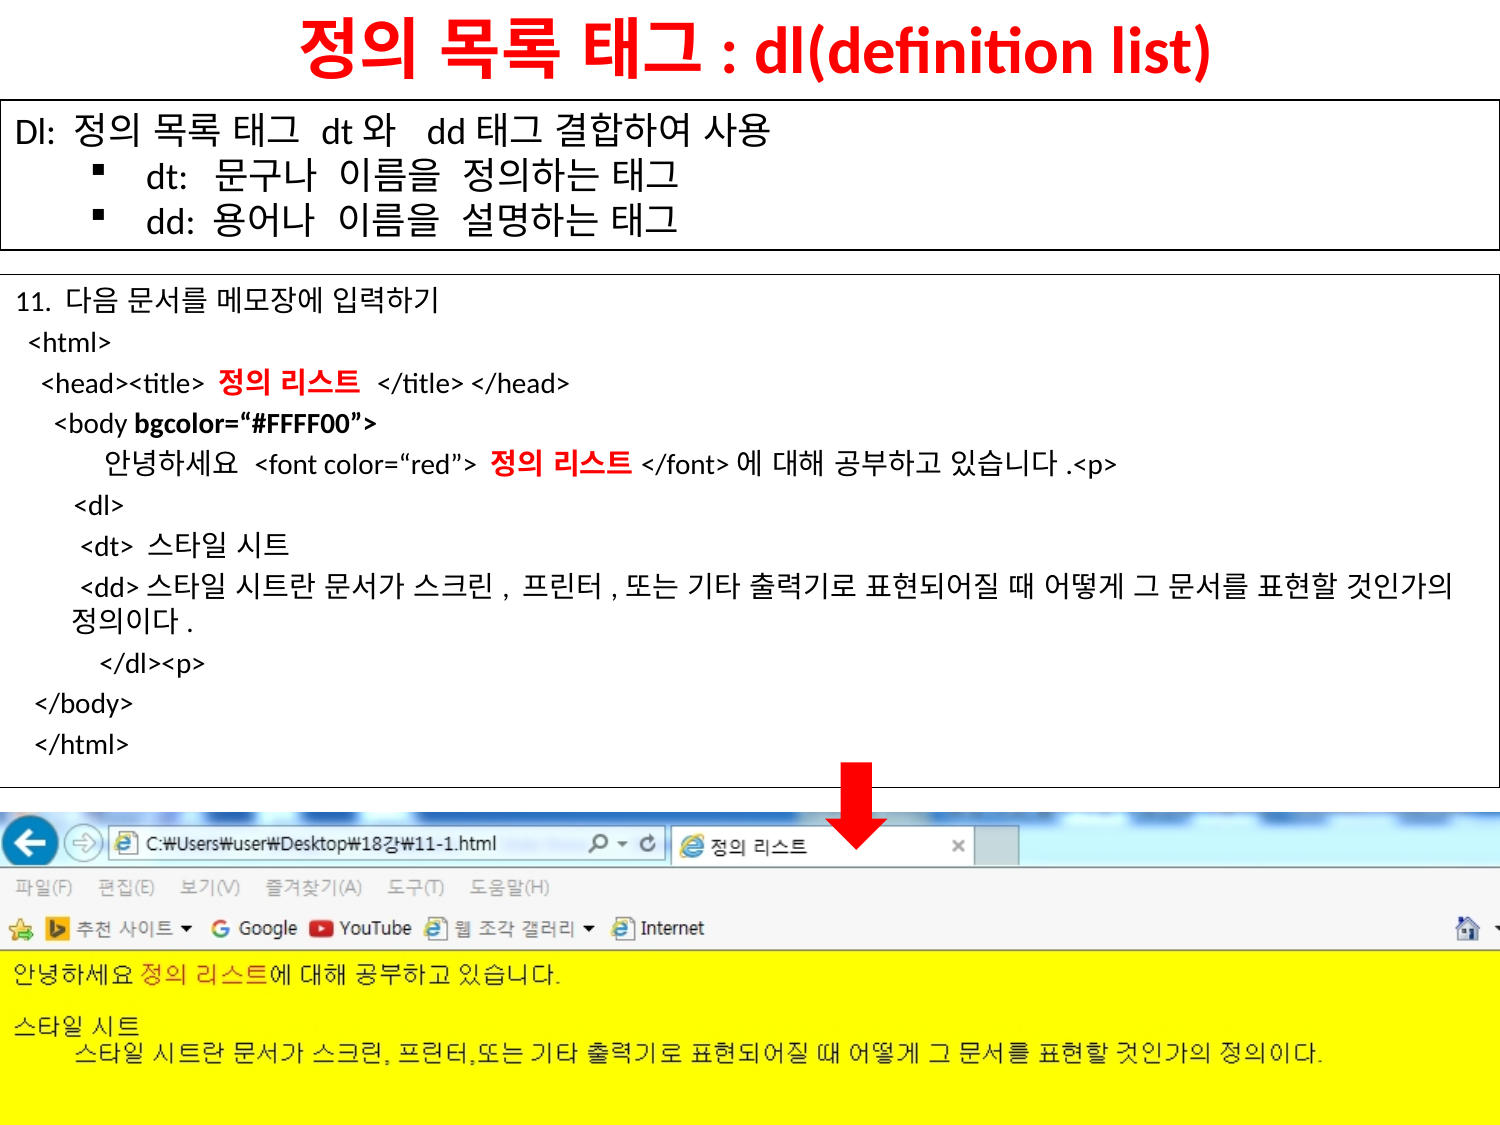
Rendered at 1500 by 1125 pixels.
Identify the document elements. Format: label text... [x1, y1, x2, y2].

text_box 11. 다음 문서를 메모장에 입력하기 <html> <head><title> 정의 리스트 </title> </head> <body bgcolor=“#FFFF00”> 안녕하세요 <font color=“red”> 정의 리스트</font>에 대해 공부하고 있습니다.<p> <dl> <dt> 스타일 시트 <dd>스타일 시트란 문서가 스크린, 프린터,또는 기타 출력기로 표현되어질 때 어떻게 그 문서를 표현할 것인가의 정의이다. </dl><p> </body> </html> [0, 274, 1500, 788]
text_box Dl: 정의 목록 태그 dt와 dd태그 결합하여 사용 dt: 문구나 이름을 정의하는 태그 dd: 용어나 이름을 설명하는 태그 [0, 98, 1500, 252]
picture [0, 812, 1500, 1125]
text_box 정의 목록 태그: dl(definition list) [274, 0, 1238, 88]
text_box [838, 760, 874, 810]
